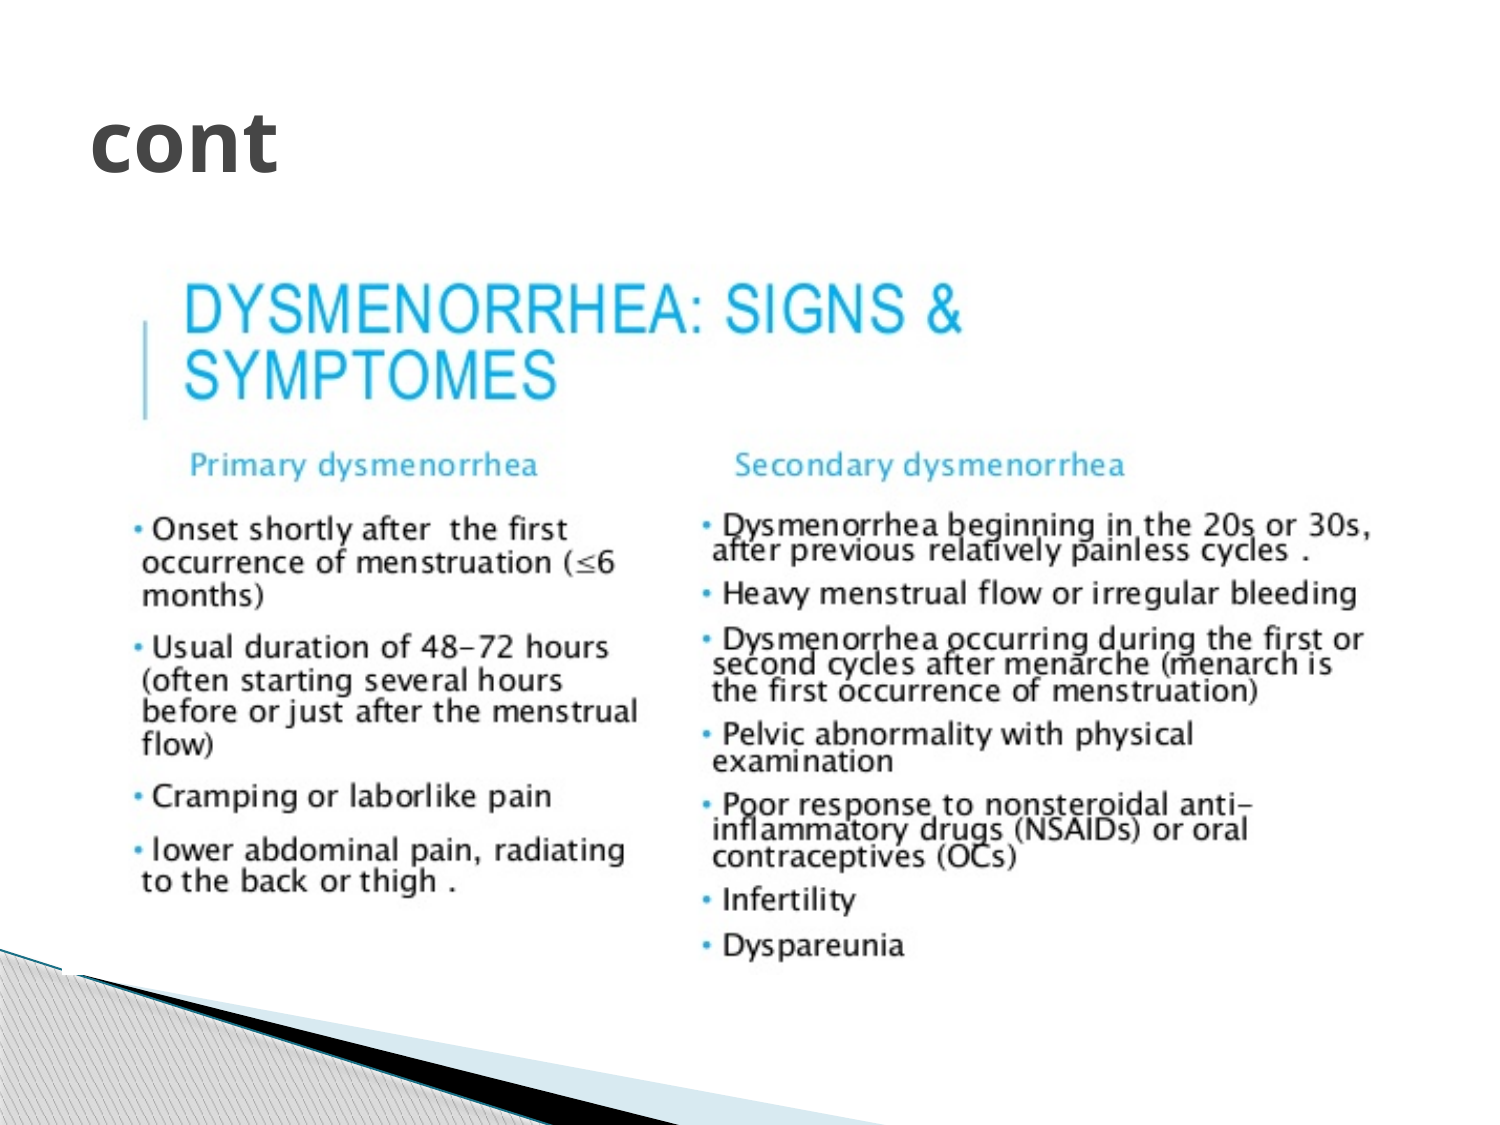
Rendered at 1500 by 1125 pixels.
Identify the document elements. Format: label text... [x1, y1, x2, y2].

title cont [75, 45, 1425, 233]
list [62, 232, 1401, 976]
